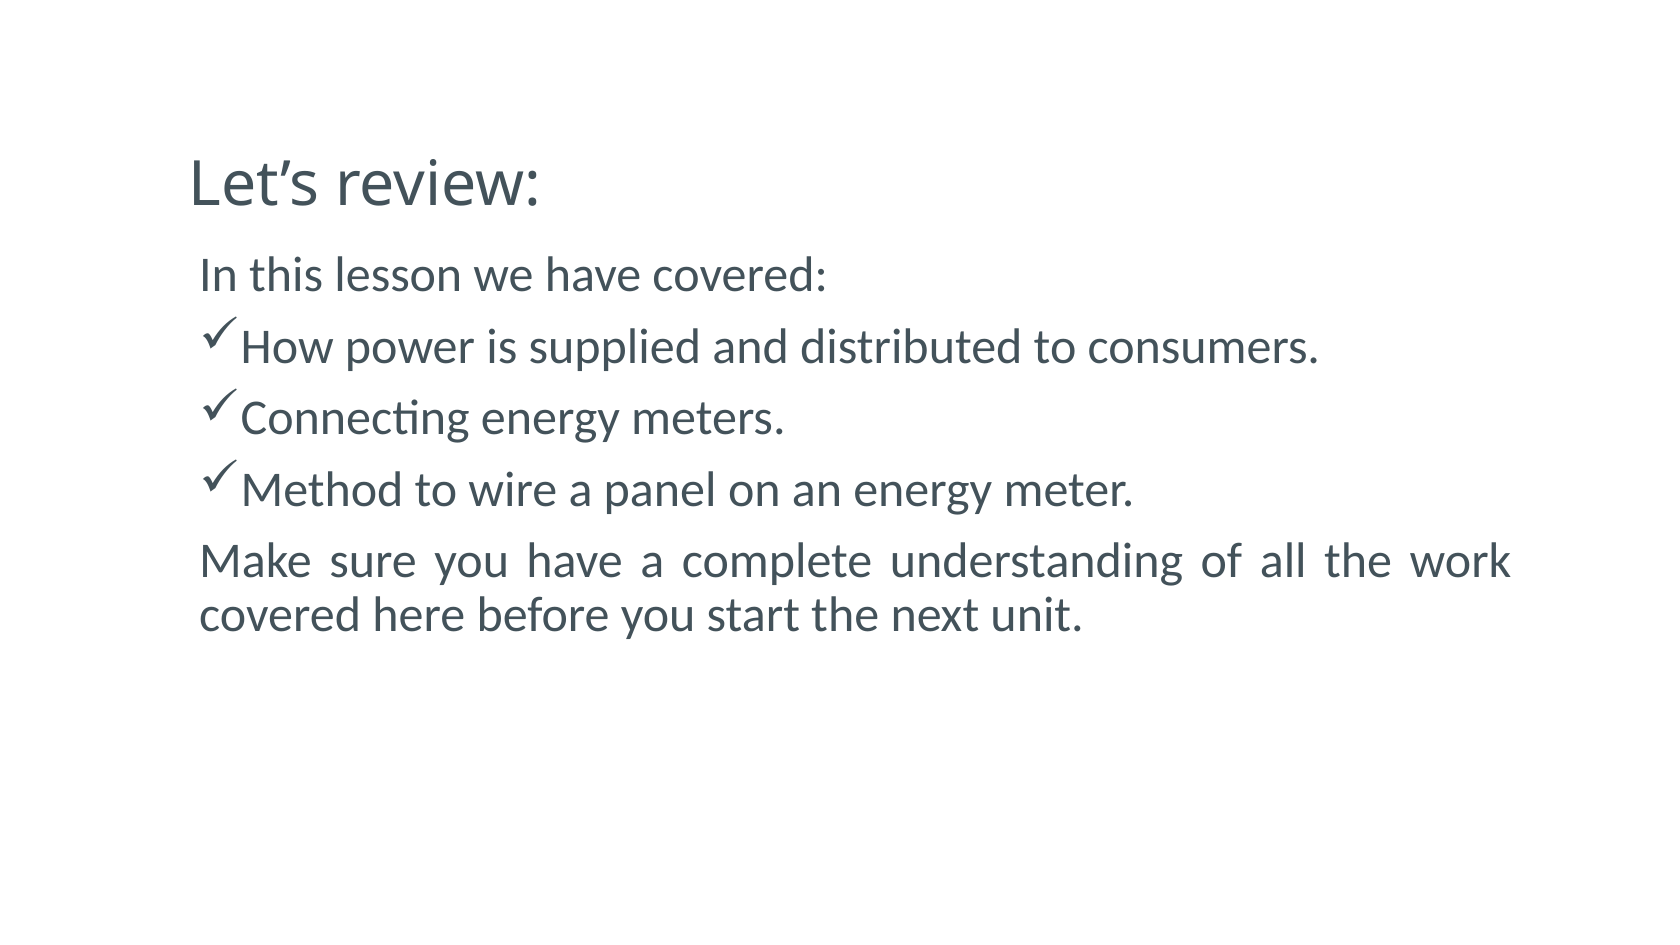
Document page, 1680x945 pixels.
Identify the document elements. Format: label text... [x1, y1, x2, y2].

title Let’s review: [173, 105, 1433, 265]
list In this lesson we have covered: How power is supplied and distributed to consumers. Connecting energy meters. Method to wire a panel on an energy meter. Make sure you have a complete understanding of all the work covered here before you start the next unit. [184, 241, 1527, 868]
